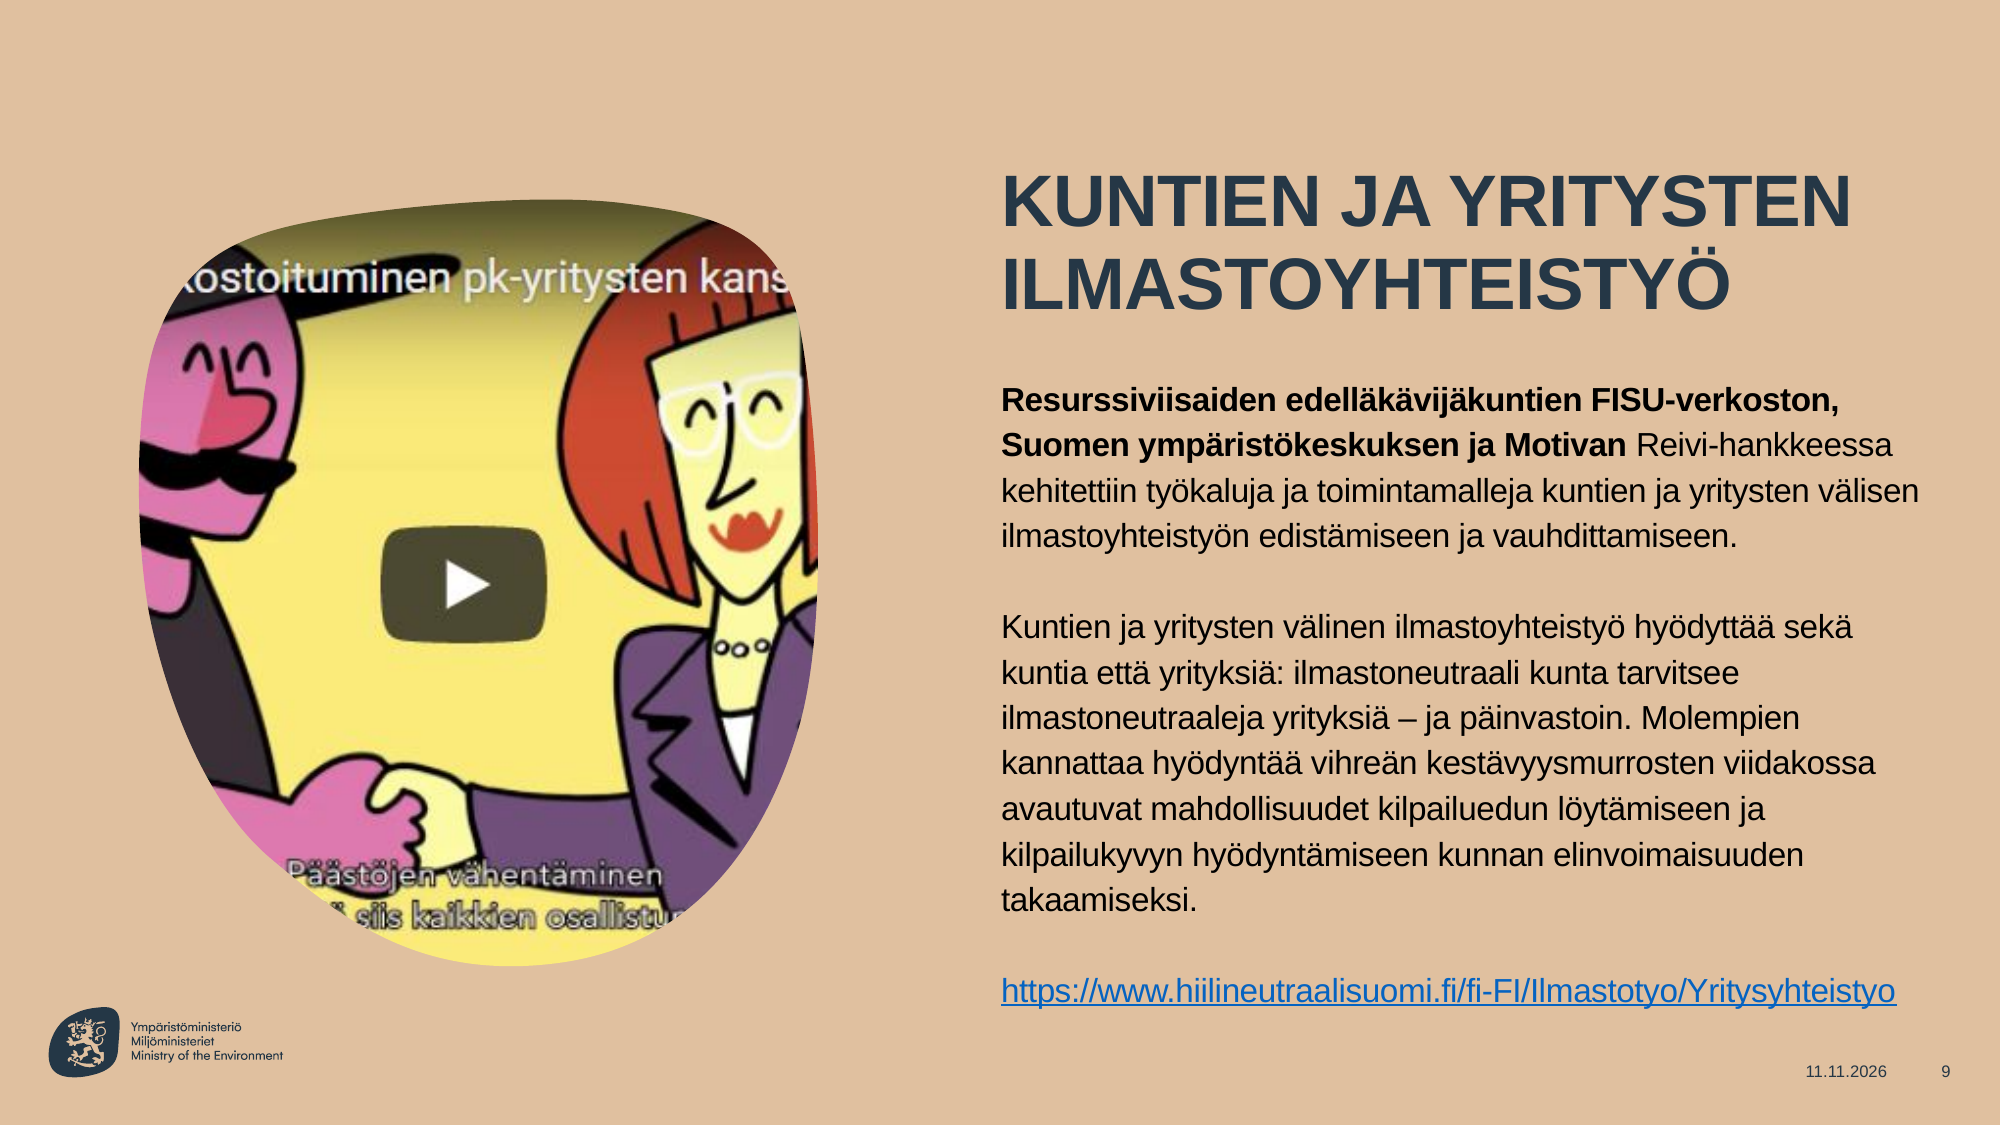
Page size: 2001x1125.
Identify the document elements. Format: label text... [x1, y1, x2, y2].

slide_number 9 [1910, 1054, 1982, 1088]
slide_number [1785, 1054, 1908, 1088]
list Resurssiviisaiden edelläkävijäkuntien FISU-verkoston, Suomen ympäristökeskuksen ja Motivan Reivi-hankkeessa kehitettiin työkaluja ja toimintamalleja kuntien ja yritysten välisen ilmastoyhteistyön edistämiseen ja vauhdittamiseen. Kuntien ja yritysten välinen ilmastoyhteistyö hyödyttää sekä kuntia että yrityksiä: ilmastoneutraali kunta tarvitsee ilmastoneutraaleja yrityksiä – ja päinvastoin. Molempien kannattaa hyödyntää vihreän kestävyysmurrosten viidakossa avautuvat mahdollisuudet kilpailuedun löytämiseen ja kilpailukyvyn hyödyntämiseen kunnan elinvoimaisuuden takaamiseksi. https://www.hiilineutraalisuomi.fi/fi-FI/Ilmastotyo/Yritysyhteistyo [1000, 372, 1935, 967]
picture [138, 199, 819, 967]
title KUNTIEN JA YRITYSTEN ILMASTOYHTEISTYÖ [1000, 104, 1911, 327]
